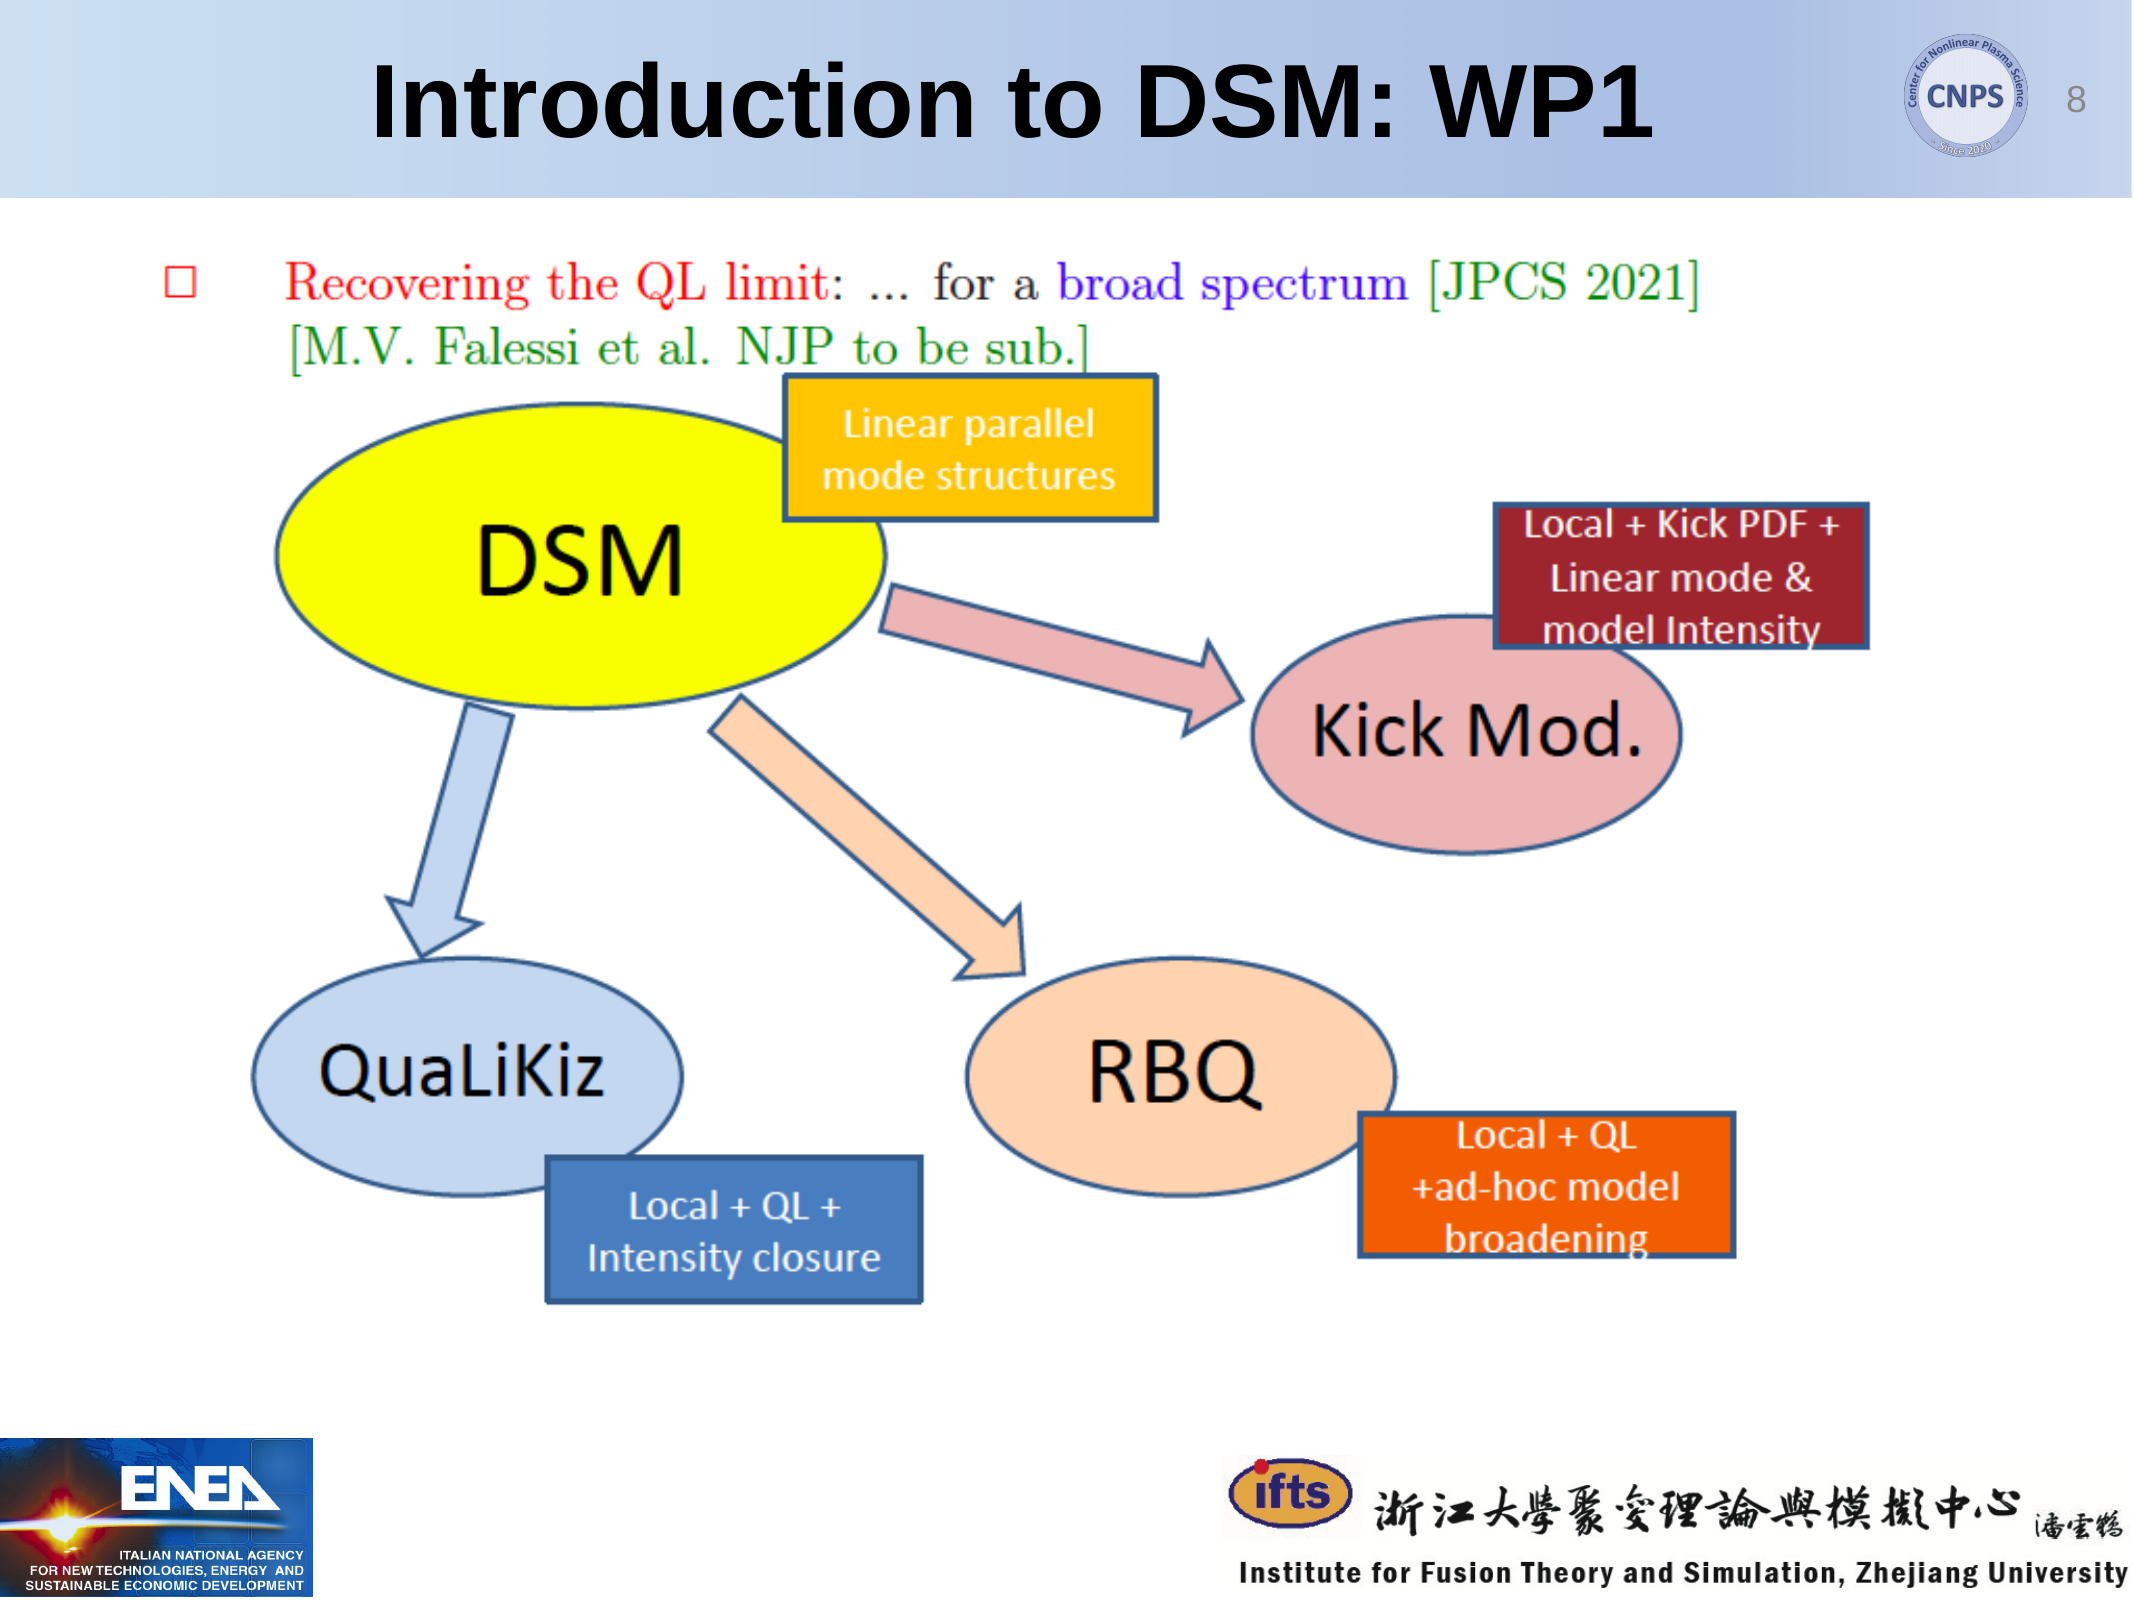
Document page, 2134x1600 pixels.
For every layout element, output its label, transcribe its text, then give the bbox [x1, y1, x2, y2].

title Introduction to DSM: WP1 [121, 10, 1906, 198]
slide_number 8 [1600, 57, 2099, 138]
picture [0, 250, 2133, 1350]
picture [0, 1438, 313, 1597]
picture [1221, 1455, 2133, 1591]
picture [0, 0, 2132, 198]
